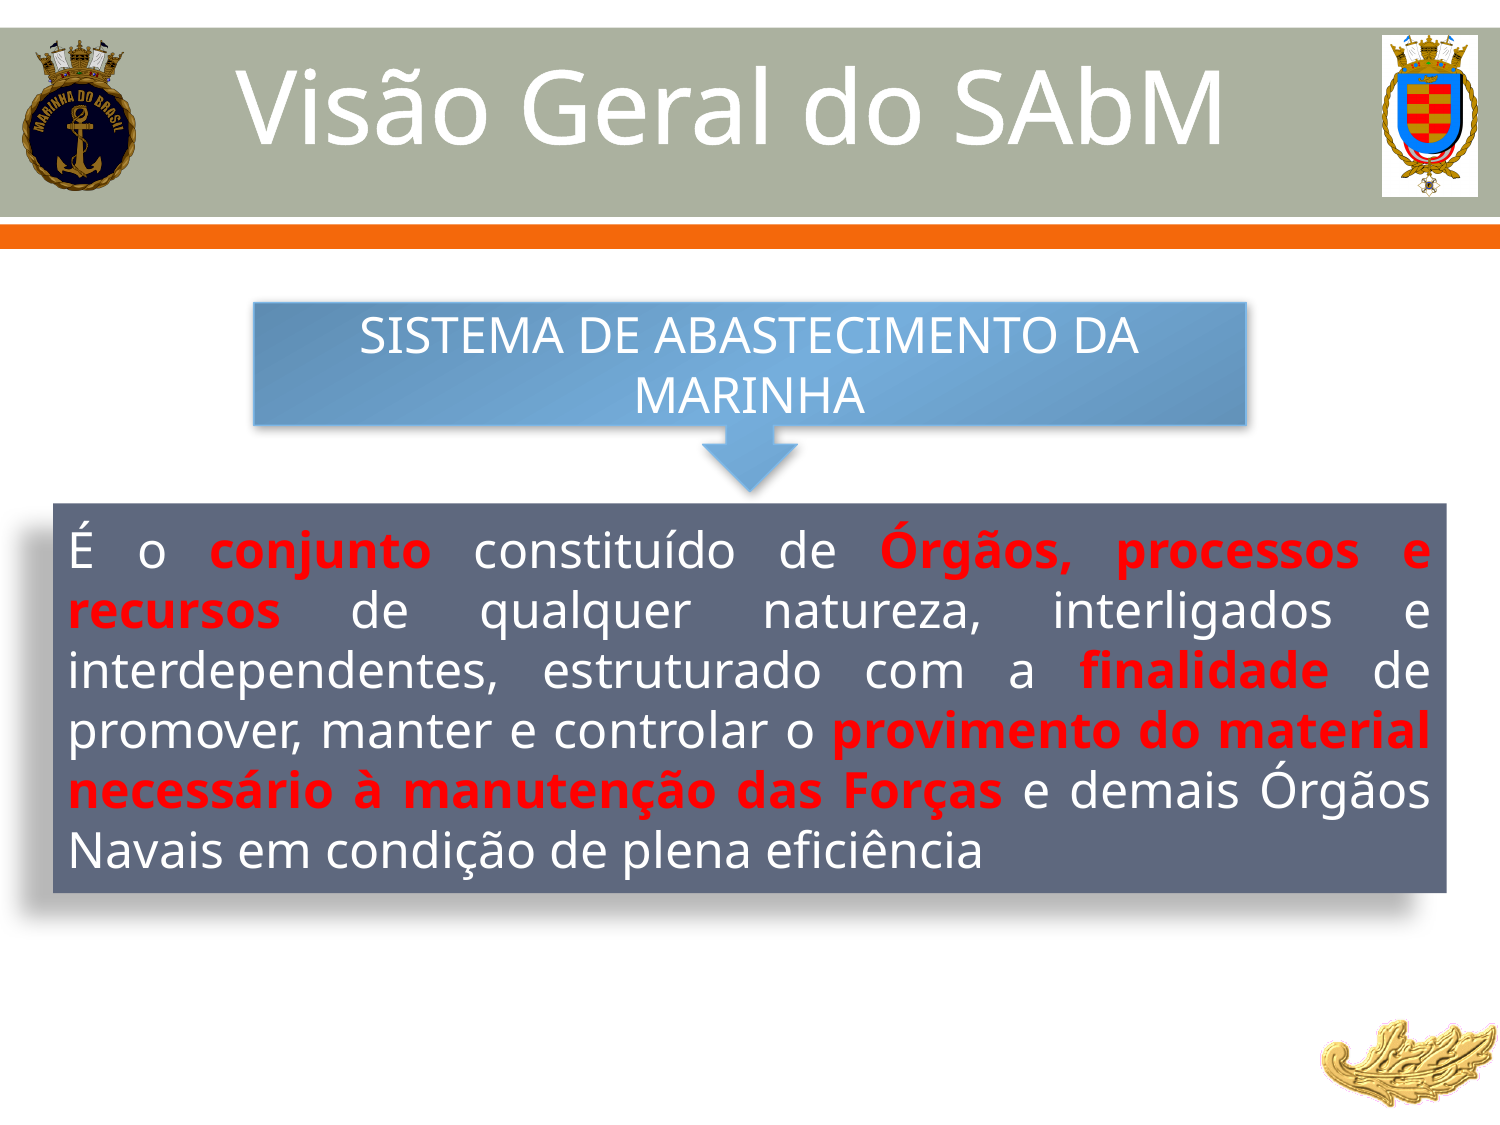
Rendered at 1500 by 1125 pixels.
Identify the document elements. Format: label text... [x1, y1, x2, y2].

picture [1316, 1008, 1500, 1118]
text_box É o conjunto constituído de Órgãos, processos e recursos de qualquer natureza, interligados e interdependentes, estruturado com a finalidade de promover, manter e controlar o provimento do material necessário à manutenção das Forças e demais Órgãos Navais em condição de plena eficiência [53, 503, 1447, 894]
picture [1382, 34, 1479, 197]
picture [22, 40, 137, 191]
title Visão Geral do SAbM [57, 33, 1382, 173]
text_box SISTEMA DE ABASTECIMENTO DA MARINHA [252, 301, 1247, 493]
